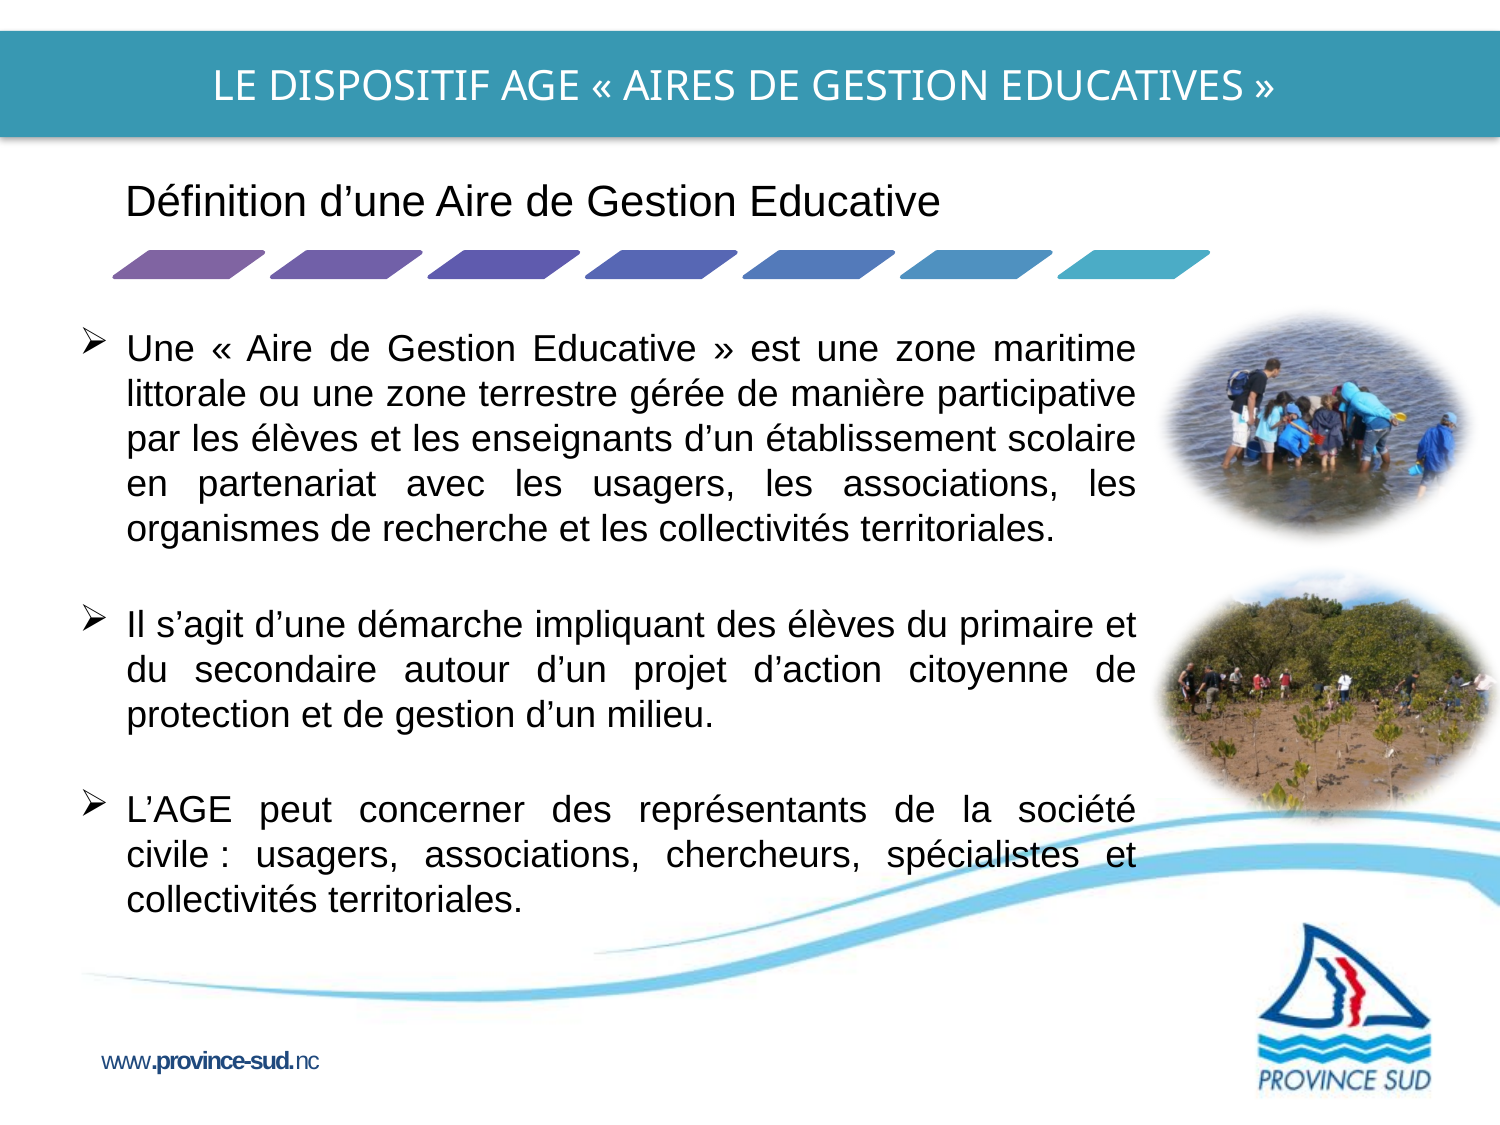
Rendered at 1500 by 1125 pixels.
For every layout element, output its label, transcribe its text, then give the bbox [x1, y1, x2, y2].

picture [7, 562, 1500, 1125]
text_box LE DISPOSITIF AGE « AIRES DE GESTION EDUCATIVES » [0, 30, 1500, 138]
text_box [40, 160, 1282, 291]
picture [1151, 302, 1483, 551]
text_box Une « Aire de Gestion Educative » est une zone maritime littorale ou une zone terrestre gérée de manière participative par les élèves et les enseignants d’un établissement scolaire en partenariat avec les usagers, les associations, les organismes de recherche et les collectivités territoriales. Il s’agit d’une démarche impliquant des élèves du primaire et du secondaire autour d’un projet d’action citoyenne de protection et de gestion d’un milieu. L’AGE peut concerner des représentants de la société civile : usagers, associations, chercheurs, spécialistes et collectivités territoriales. [64, 316, 1152, 928]
